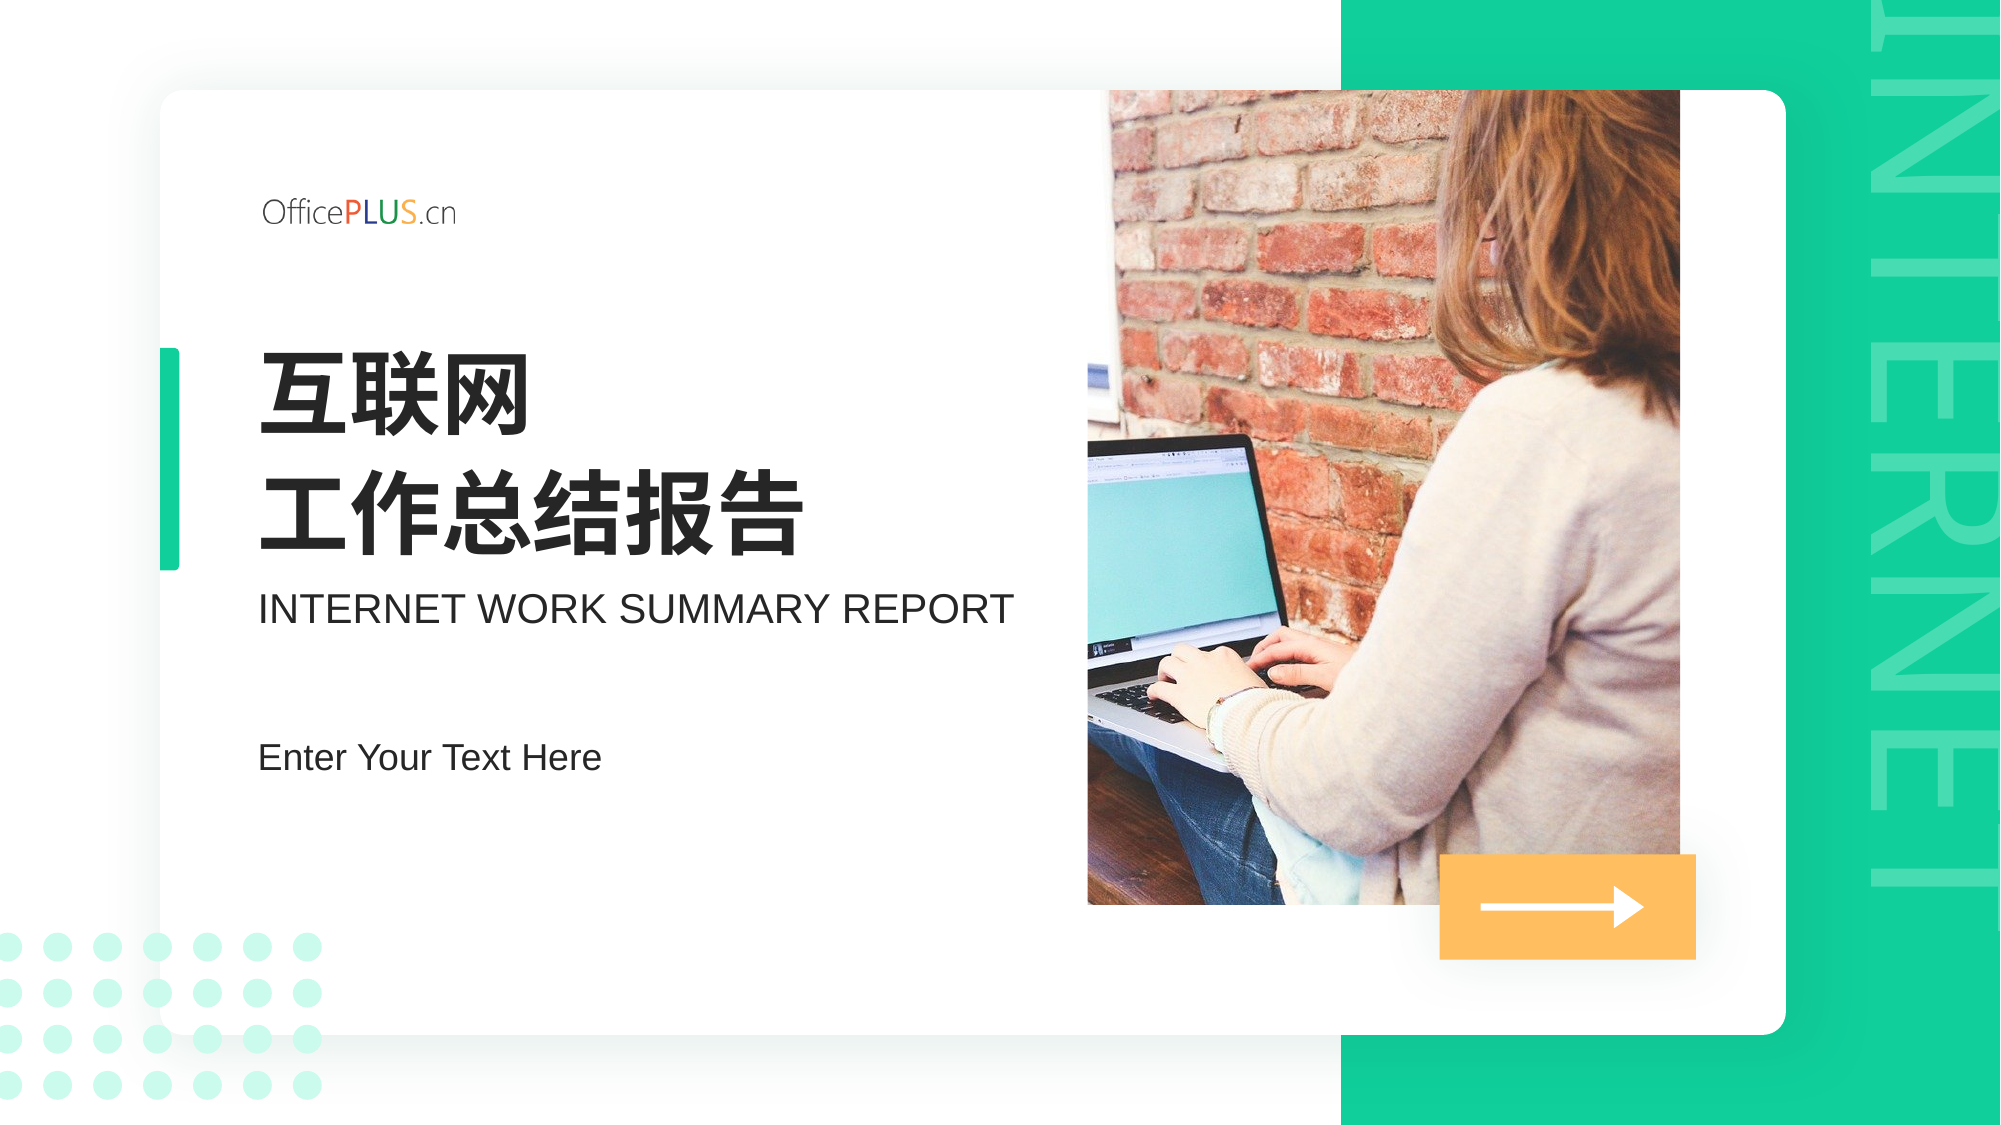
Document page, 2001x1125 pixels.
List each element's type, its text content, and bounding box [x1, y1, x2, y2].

list Enter Your Text Here [242, 731, 667, 803]
list 互联网 工作总结报告 [242, 340, 1053, 563]
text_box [1439, 854, 1696, 960]
picture [263, 198, 455, 225]
list INTERNET WORK SUMMARY REPORT [242, 580, 1072, 653]
picture [1087, 89, 1681, 905]
